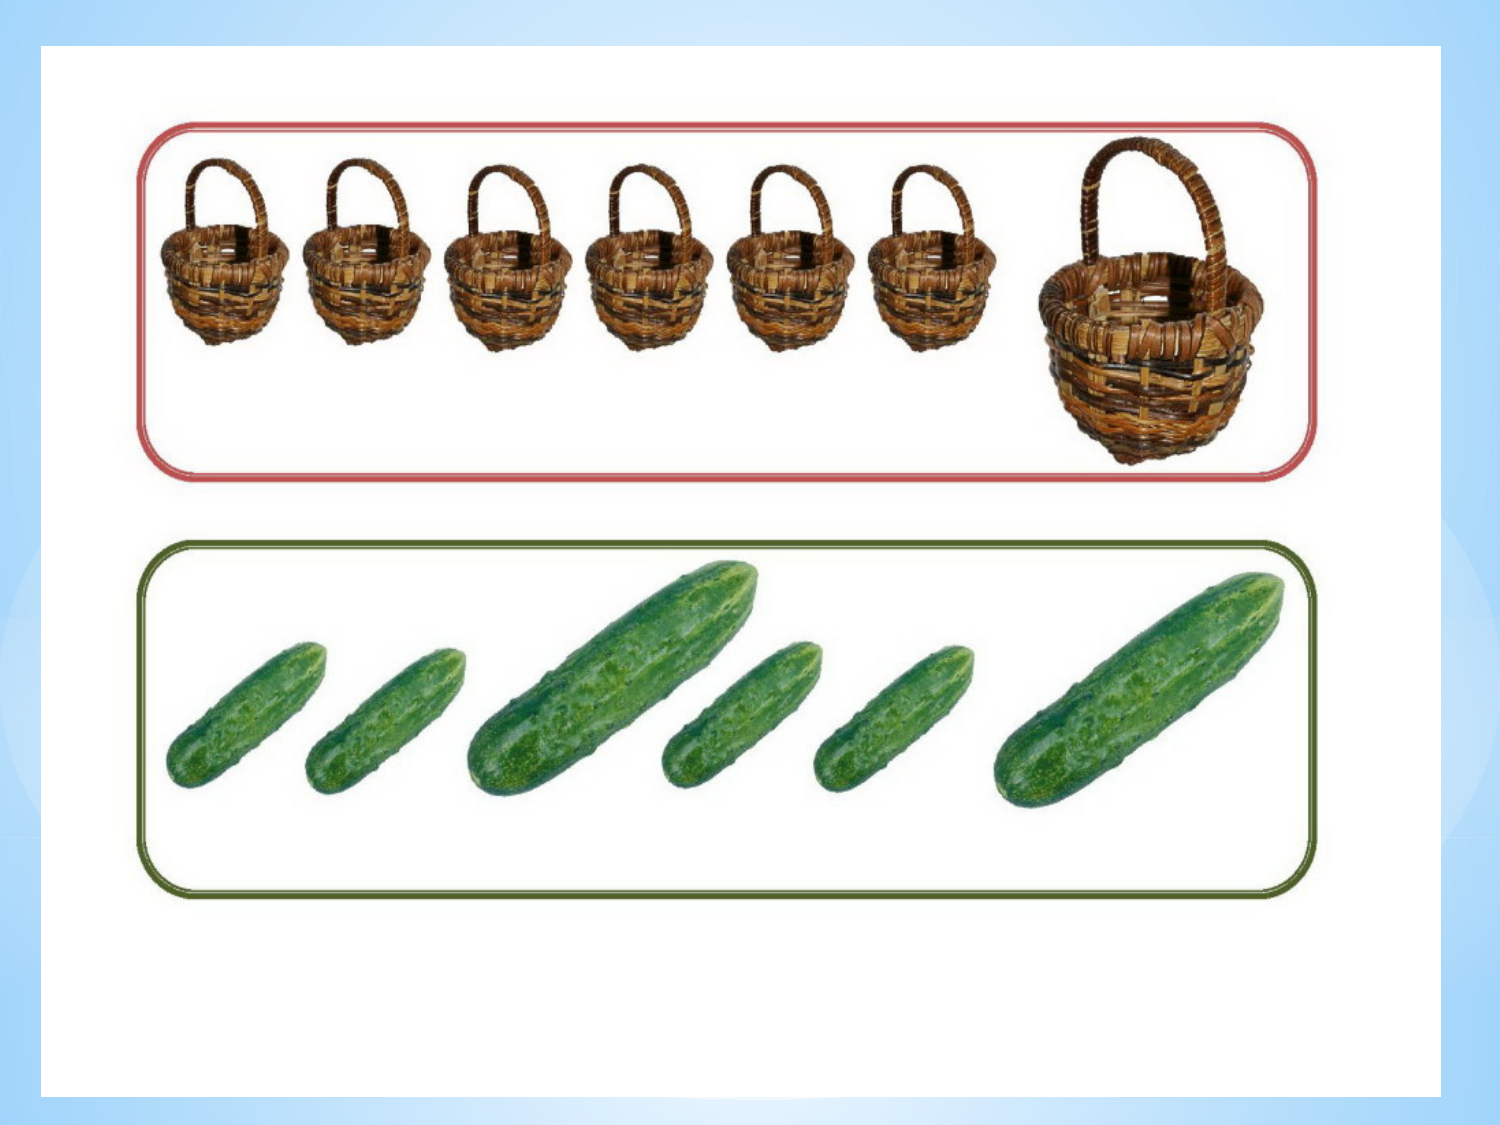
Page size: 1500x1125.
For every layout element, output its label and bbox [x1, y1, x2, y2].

picture [41, 46, 1442, 1097]
